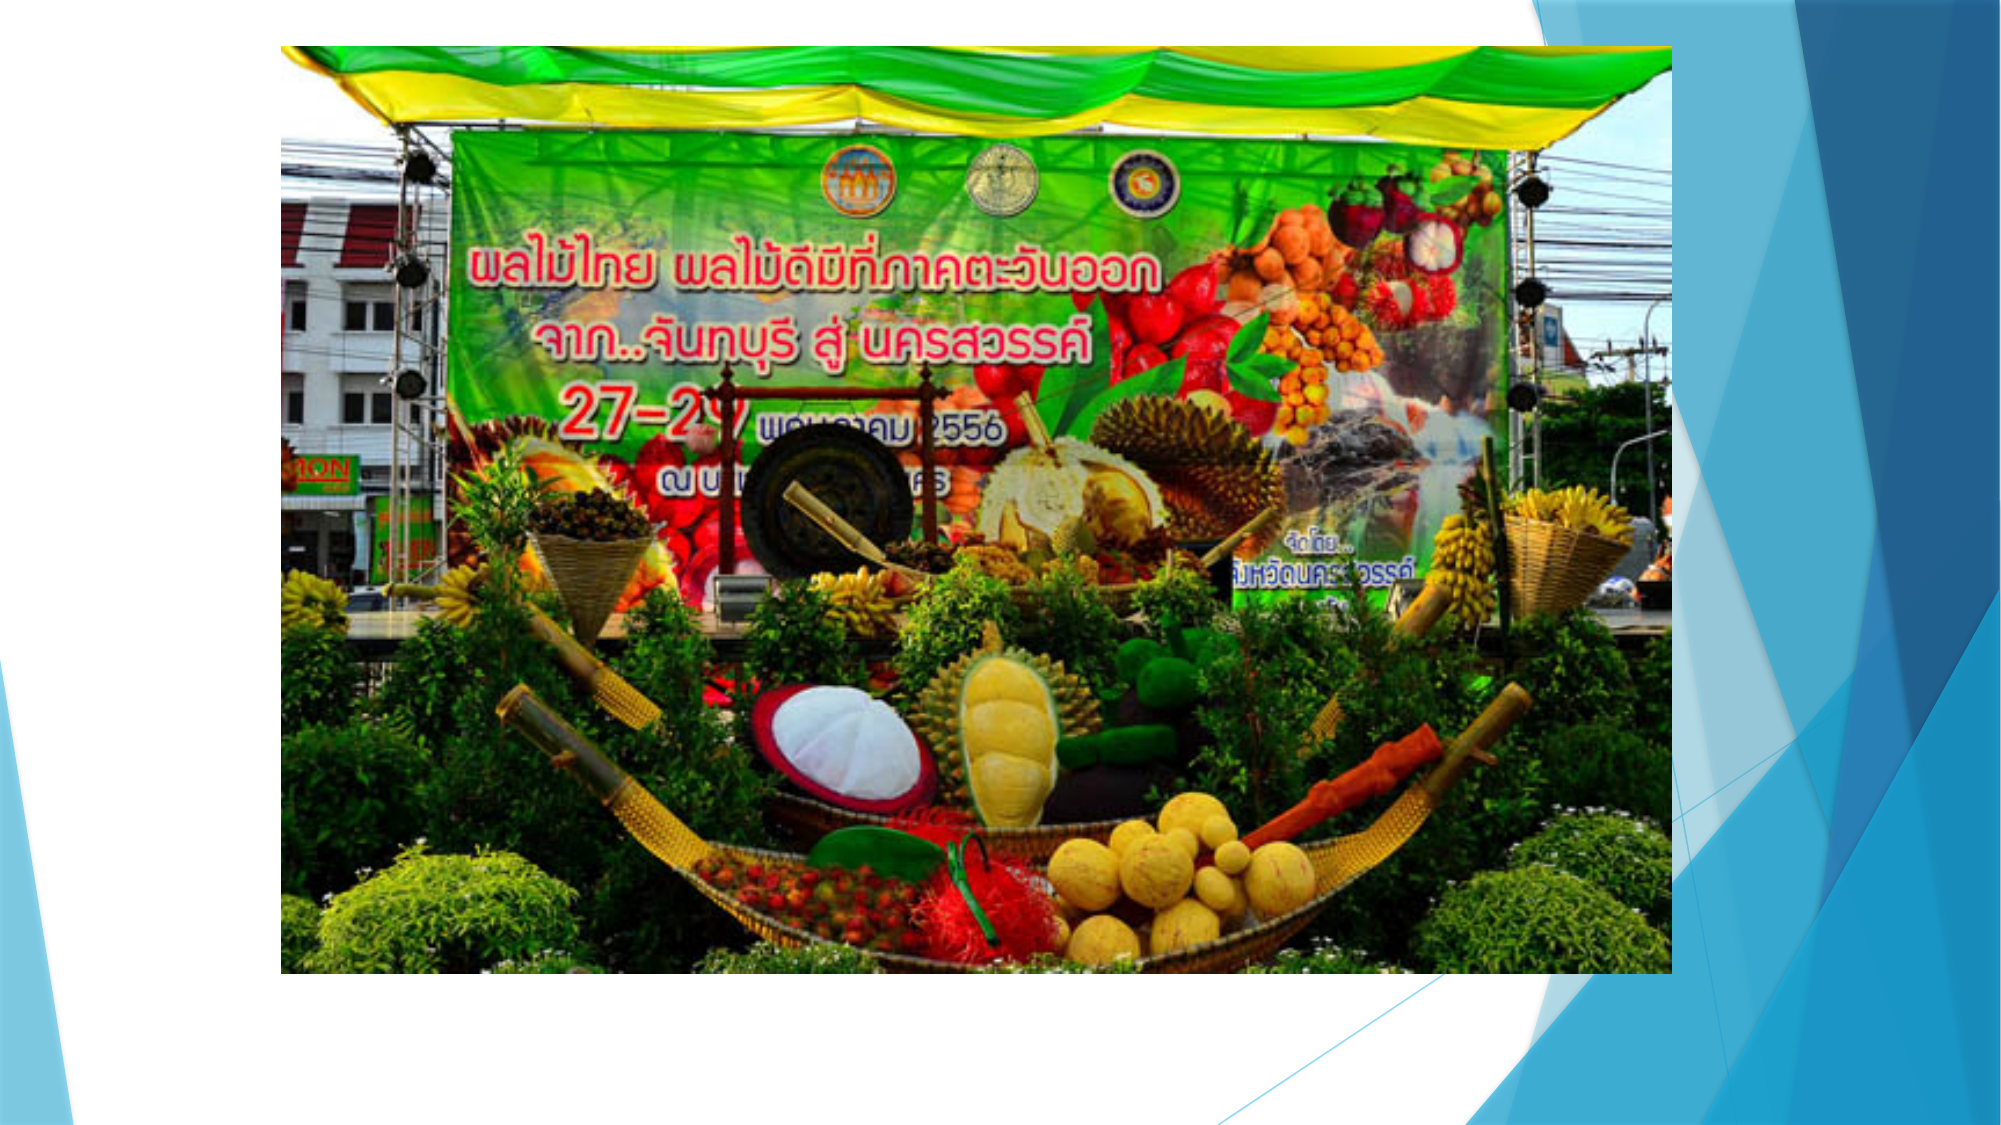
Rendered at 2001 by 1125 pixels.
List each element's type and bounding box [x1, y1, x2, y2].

picture [280, 46, 1673, 975]
